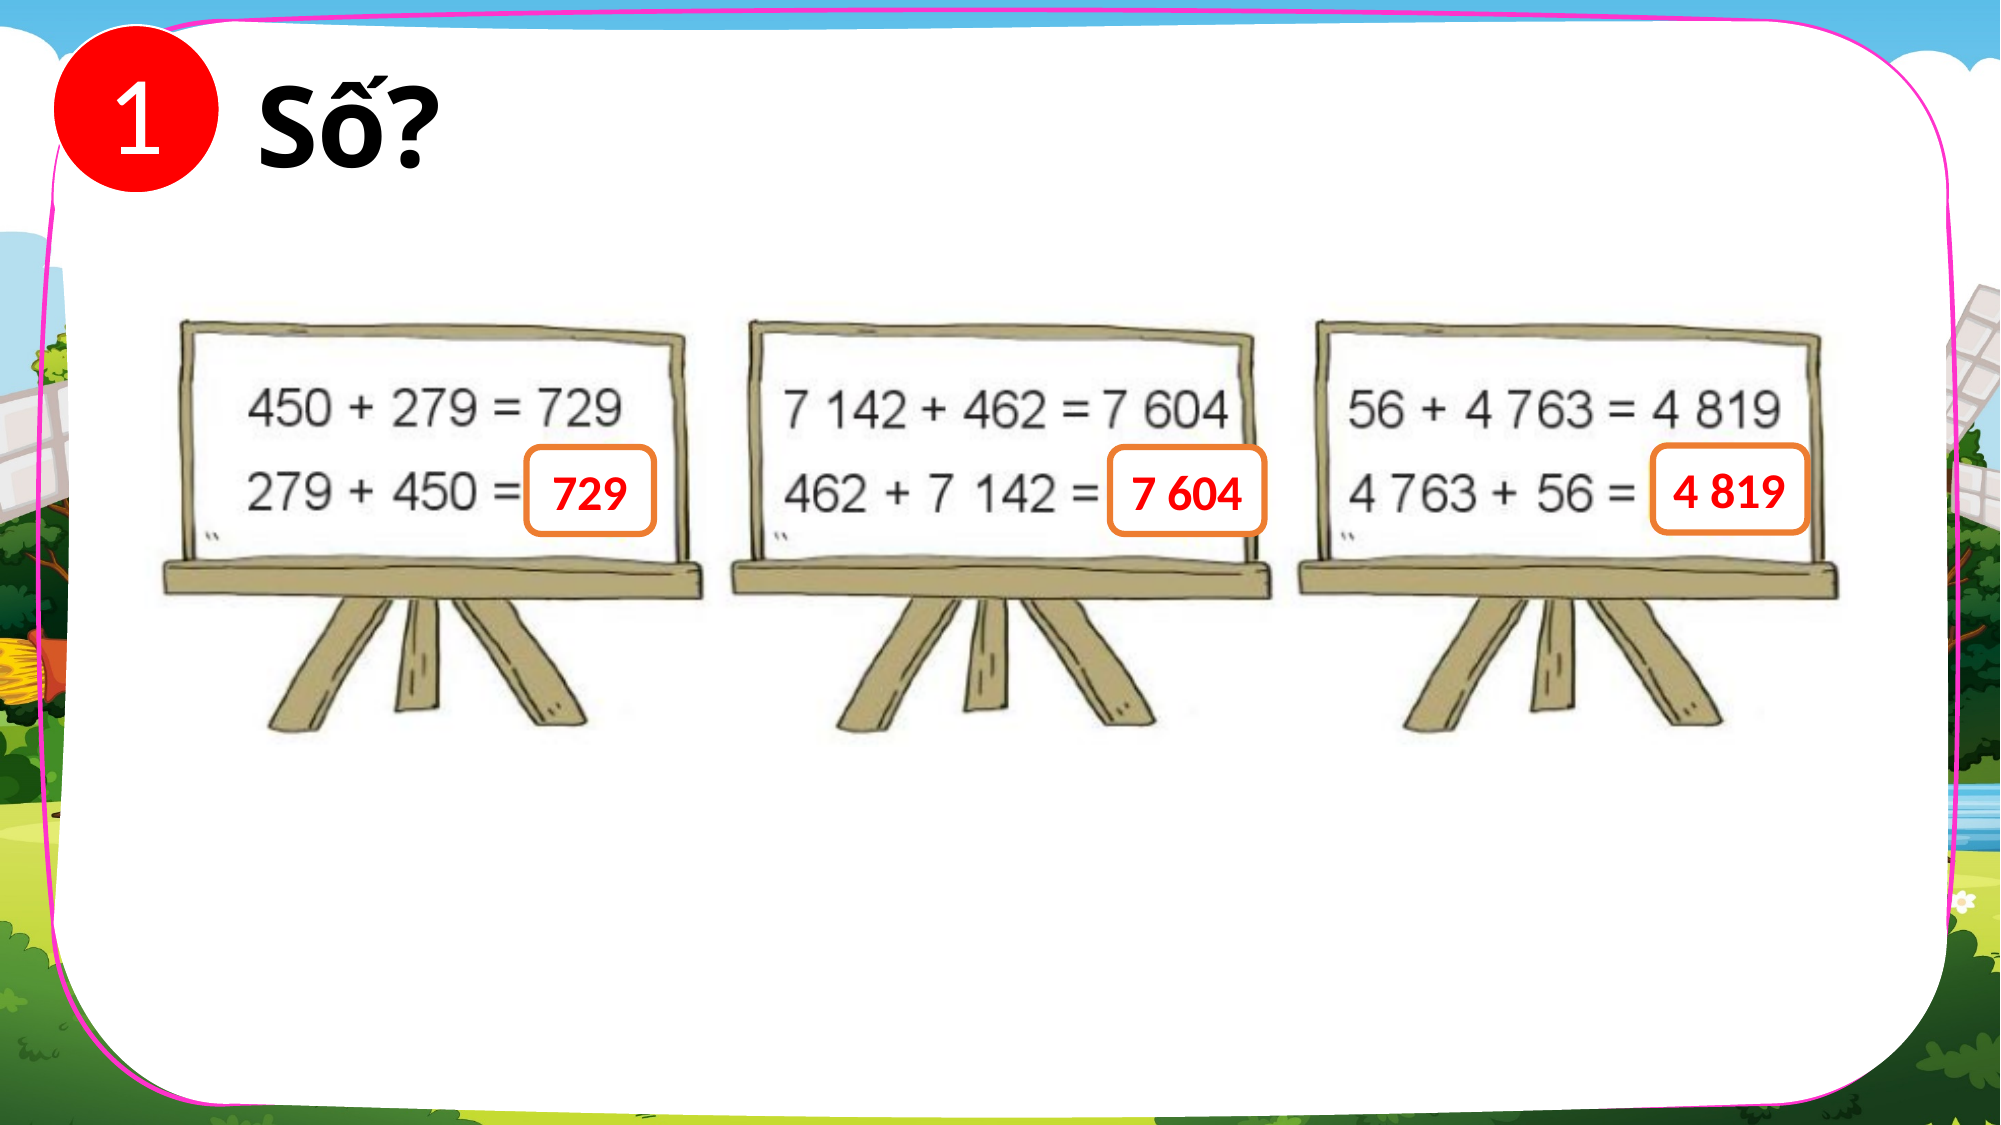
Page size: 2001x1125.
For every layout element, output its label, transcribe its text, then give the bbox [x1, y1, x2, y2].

text_box Số? [241, 47, 1573, 198]
text_box 1 [51, 24, 221, 195]
picture [0, 0, 2000, 1125]
text_box [37, 8, 1960, 1118]
